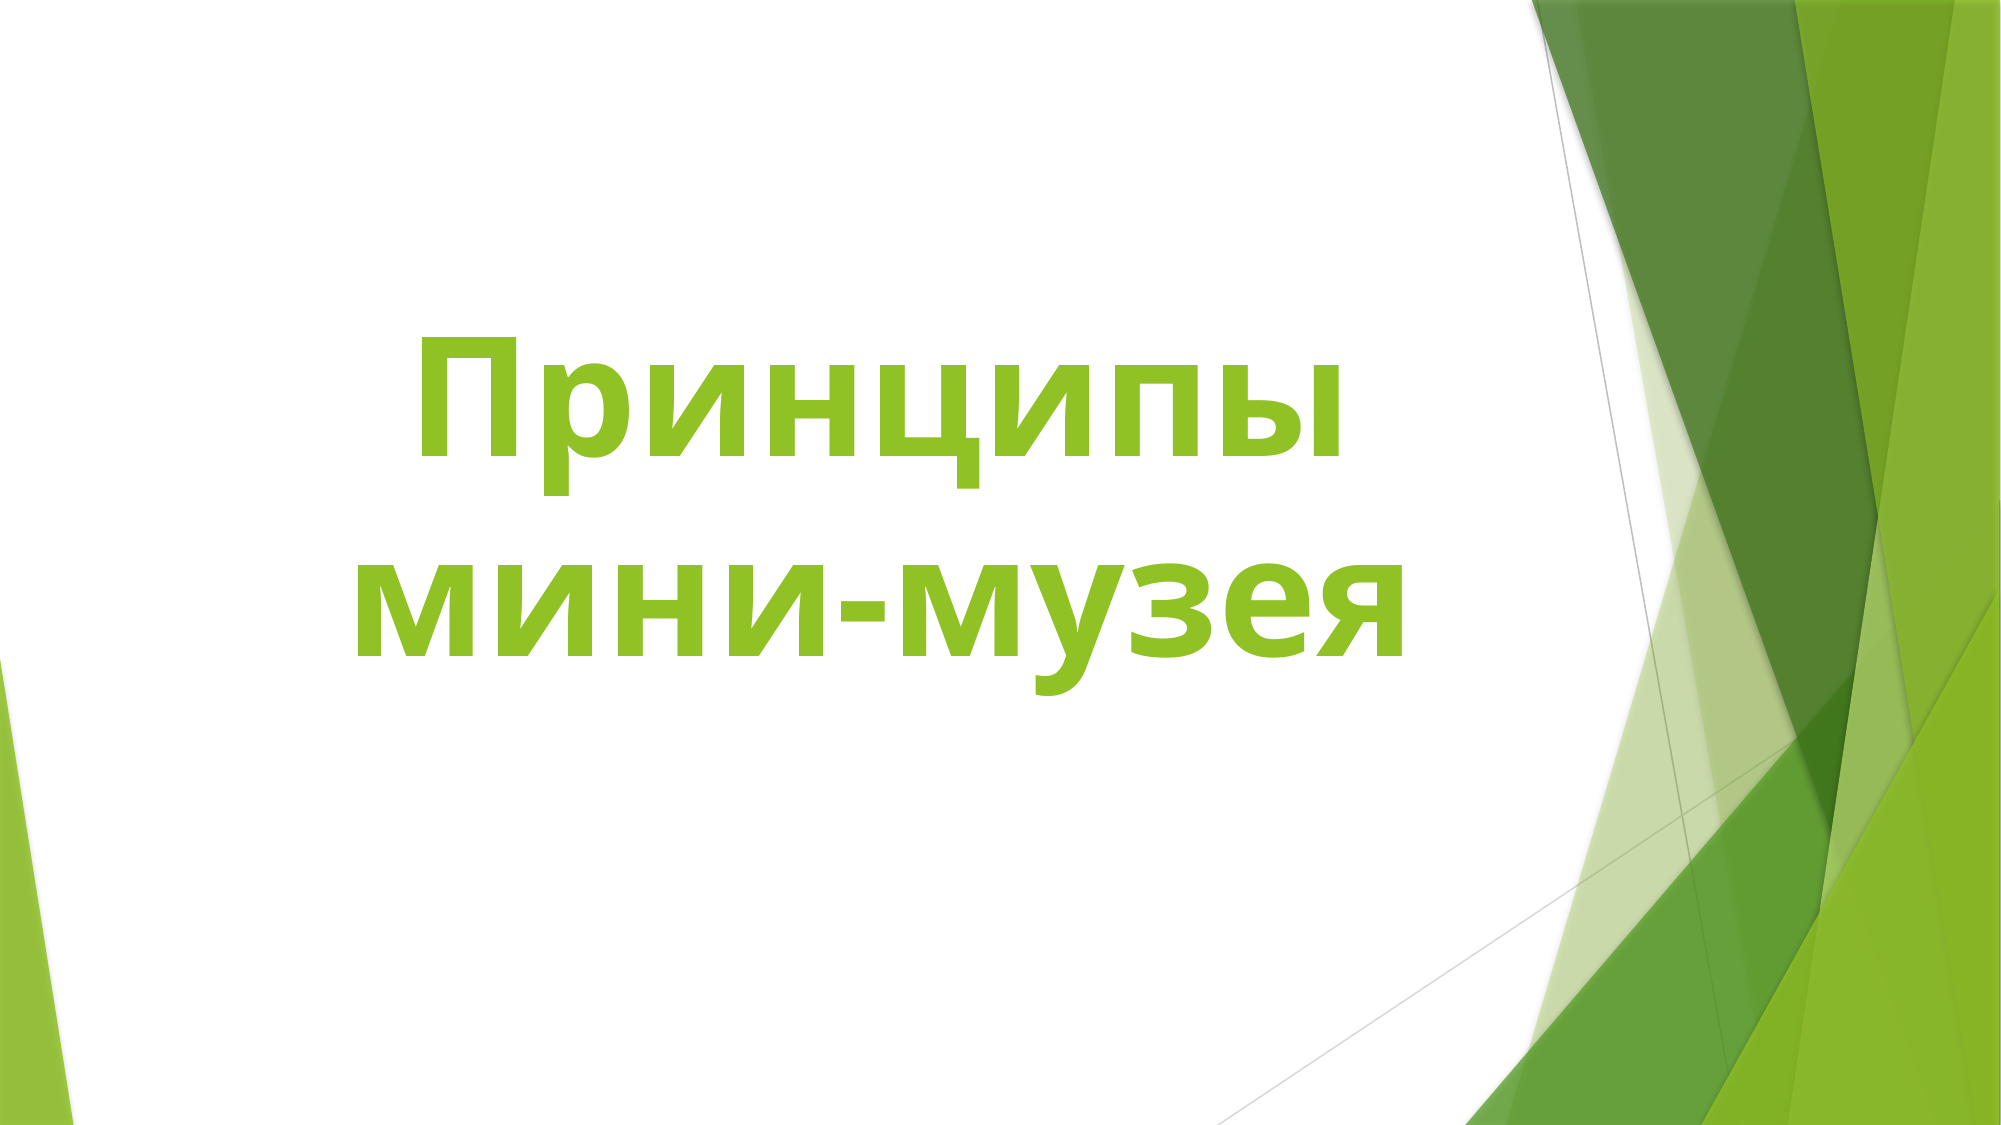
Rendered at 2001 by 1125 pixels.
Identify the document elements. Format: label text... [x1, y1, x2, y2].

text_box Принципы мини-музея [213, 281, 1548, 697]
